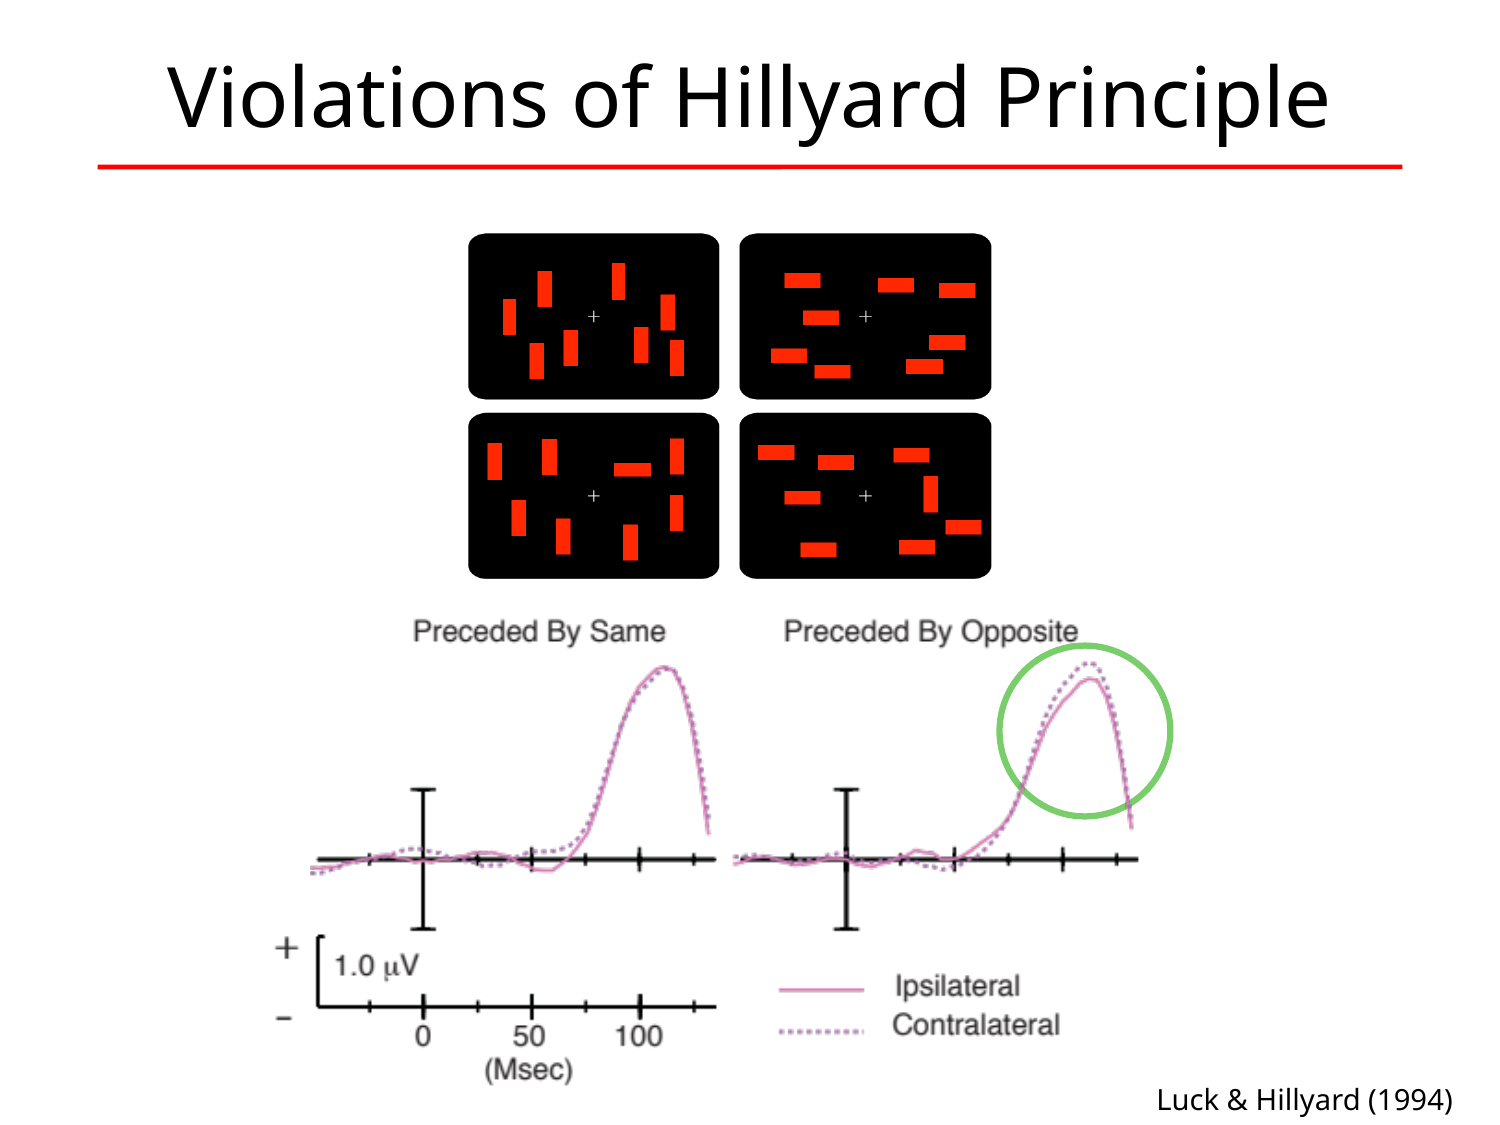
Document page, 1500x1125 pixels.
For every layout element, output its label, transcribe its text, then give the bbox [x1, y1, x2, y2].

picture [462, 227, 997, 584]
picture [263, 614, 1139, 1086]
text_box [1144, 669, 1171, 793]
title Violations of Hillyard Principle [74, 0, 1426, 188]
text_box Luck & Hillyard (1994) [1141, 1073, 1500, 1124]
